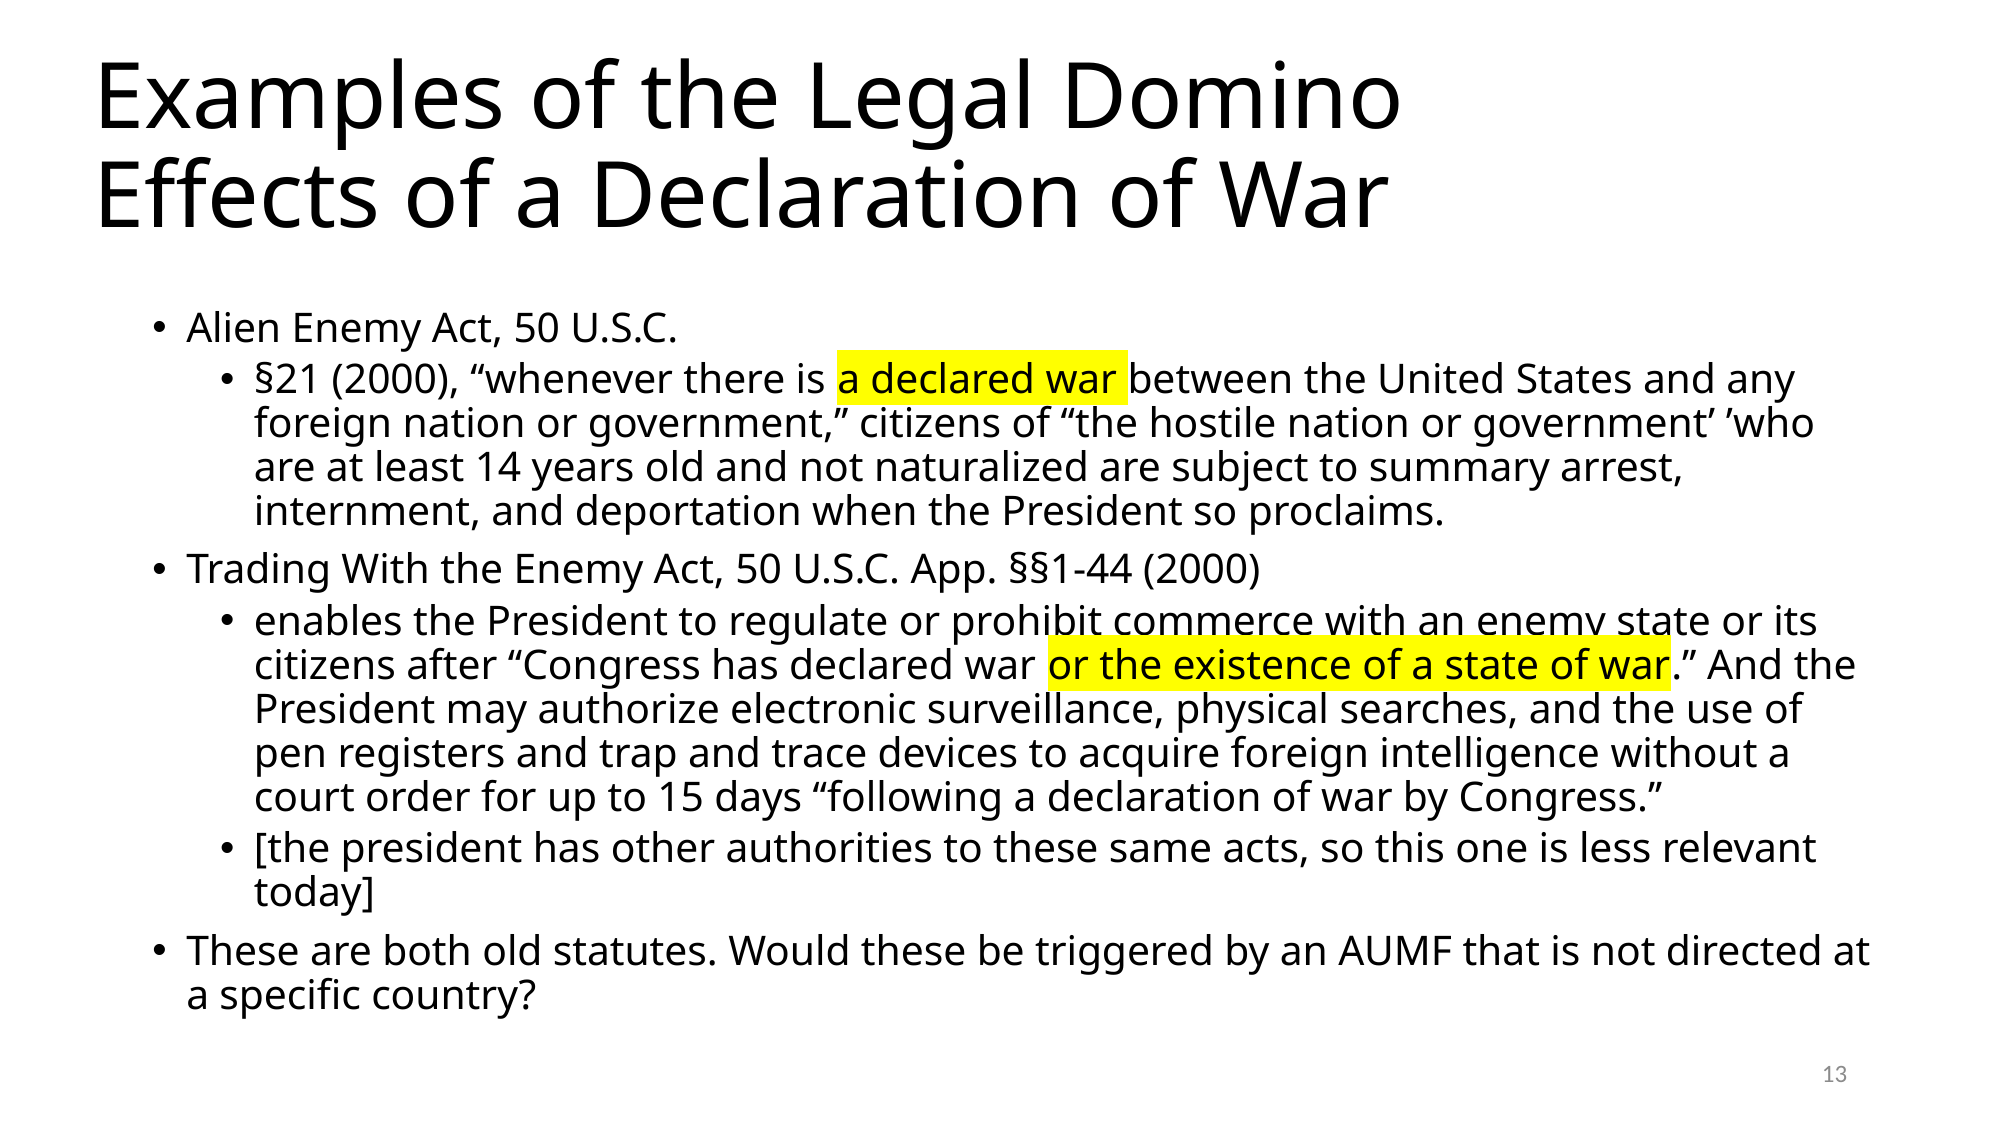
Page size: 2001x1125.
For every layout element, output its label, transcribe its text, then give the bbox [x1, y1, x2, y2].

title Examples of the Legal Domino Effects of a Declaration of War [78, 39, 1598, 258]
slide_number 13 [1412, 1042, 1863, 1103]
list Alien Enemy Act, 50 U.S.C. §21 (2000), ‘‘whenever there is a declared war between the United States and any foreign nation or government,’’ citizens of ‘‘the hostile nation or government’ ’who are at least 14 years old and not naturalized are subject to summary arrest, internment, and deportation when the President so proclaims. Trading With the Enemy Act, 50 U.S.C. App. §§1-44 (2000) enables the President to regulate or prohibit commerce with an enemy state or its citizens after ‘‘Congress has declared war or the existence of a state of war.’’ And the President may authorize electronic surveillance, physical searches, and the use of pen registers and trap and trace devices to acquire foreign intelligence without a court order for up to 15 days ‘‘following a declaration of war by Congress.’’ [the president has other authorities to these same acts, so this one is less relevant today] These are both old statutes. Would these be triggered by an AUMF that is not directed at a specific country? [137, 299, 1902, 1043]
